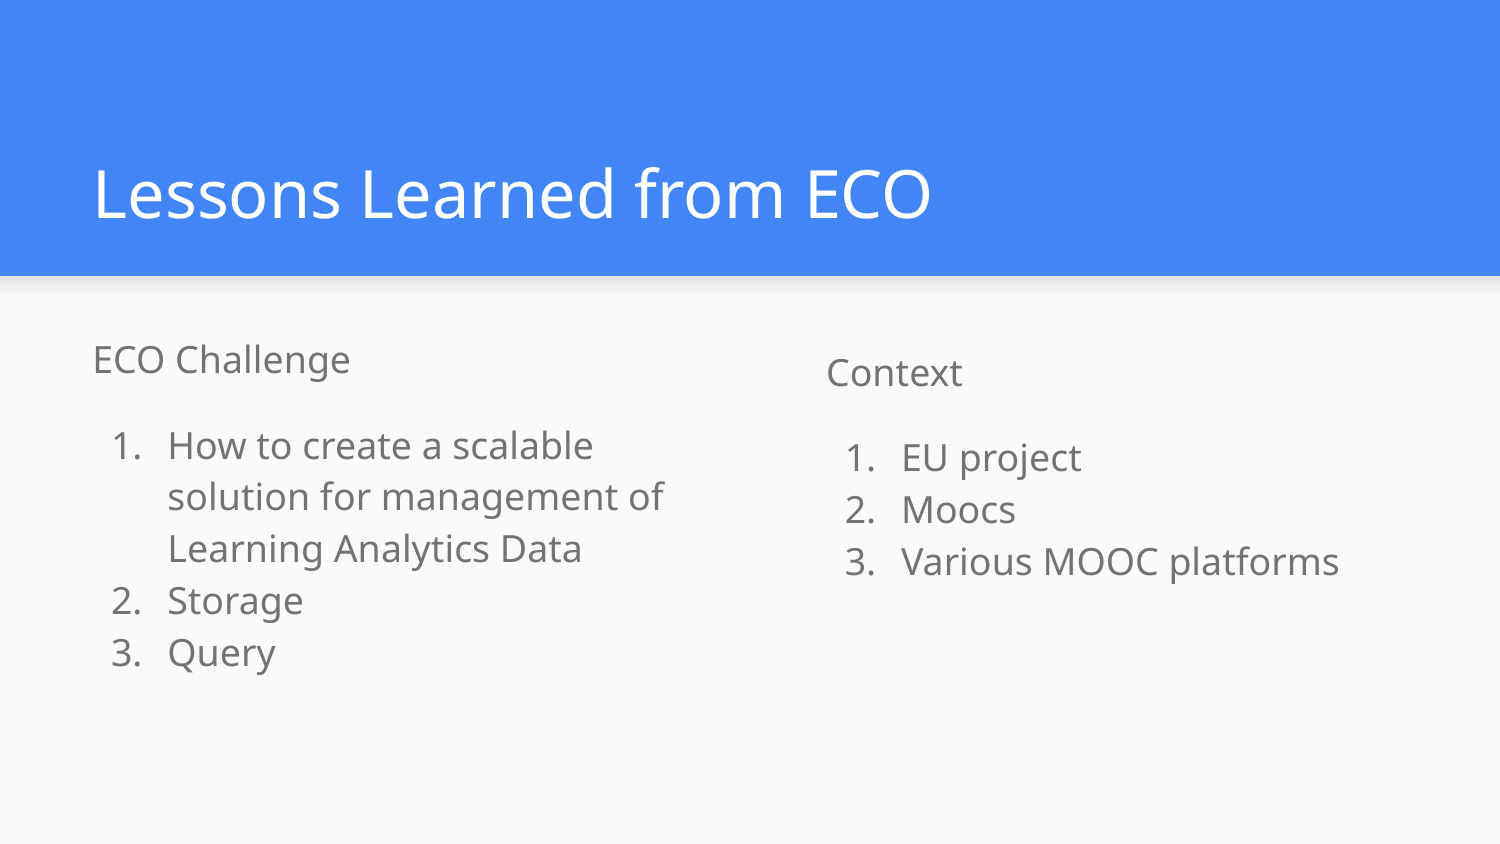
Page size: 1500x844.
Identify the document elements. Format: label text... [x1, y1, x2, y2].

title Lessons Learned from ECO [77, 121, 1427, 248]
list ECO Challenge How to create a scalable solution for management of Learning Analytics Data Storage Query [77, 314, 693, 760]
list Context EU project Moocs Various MOOC platforms [811, 327, 1427, 772]
